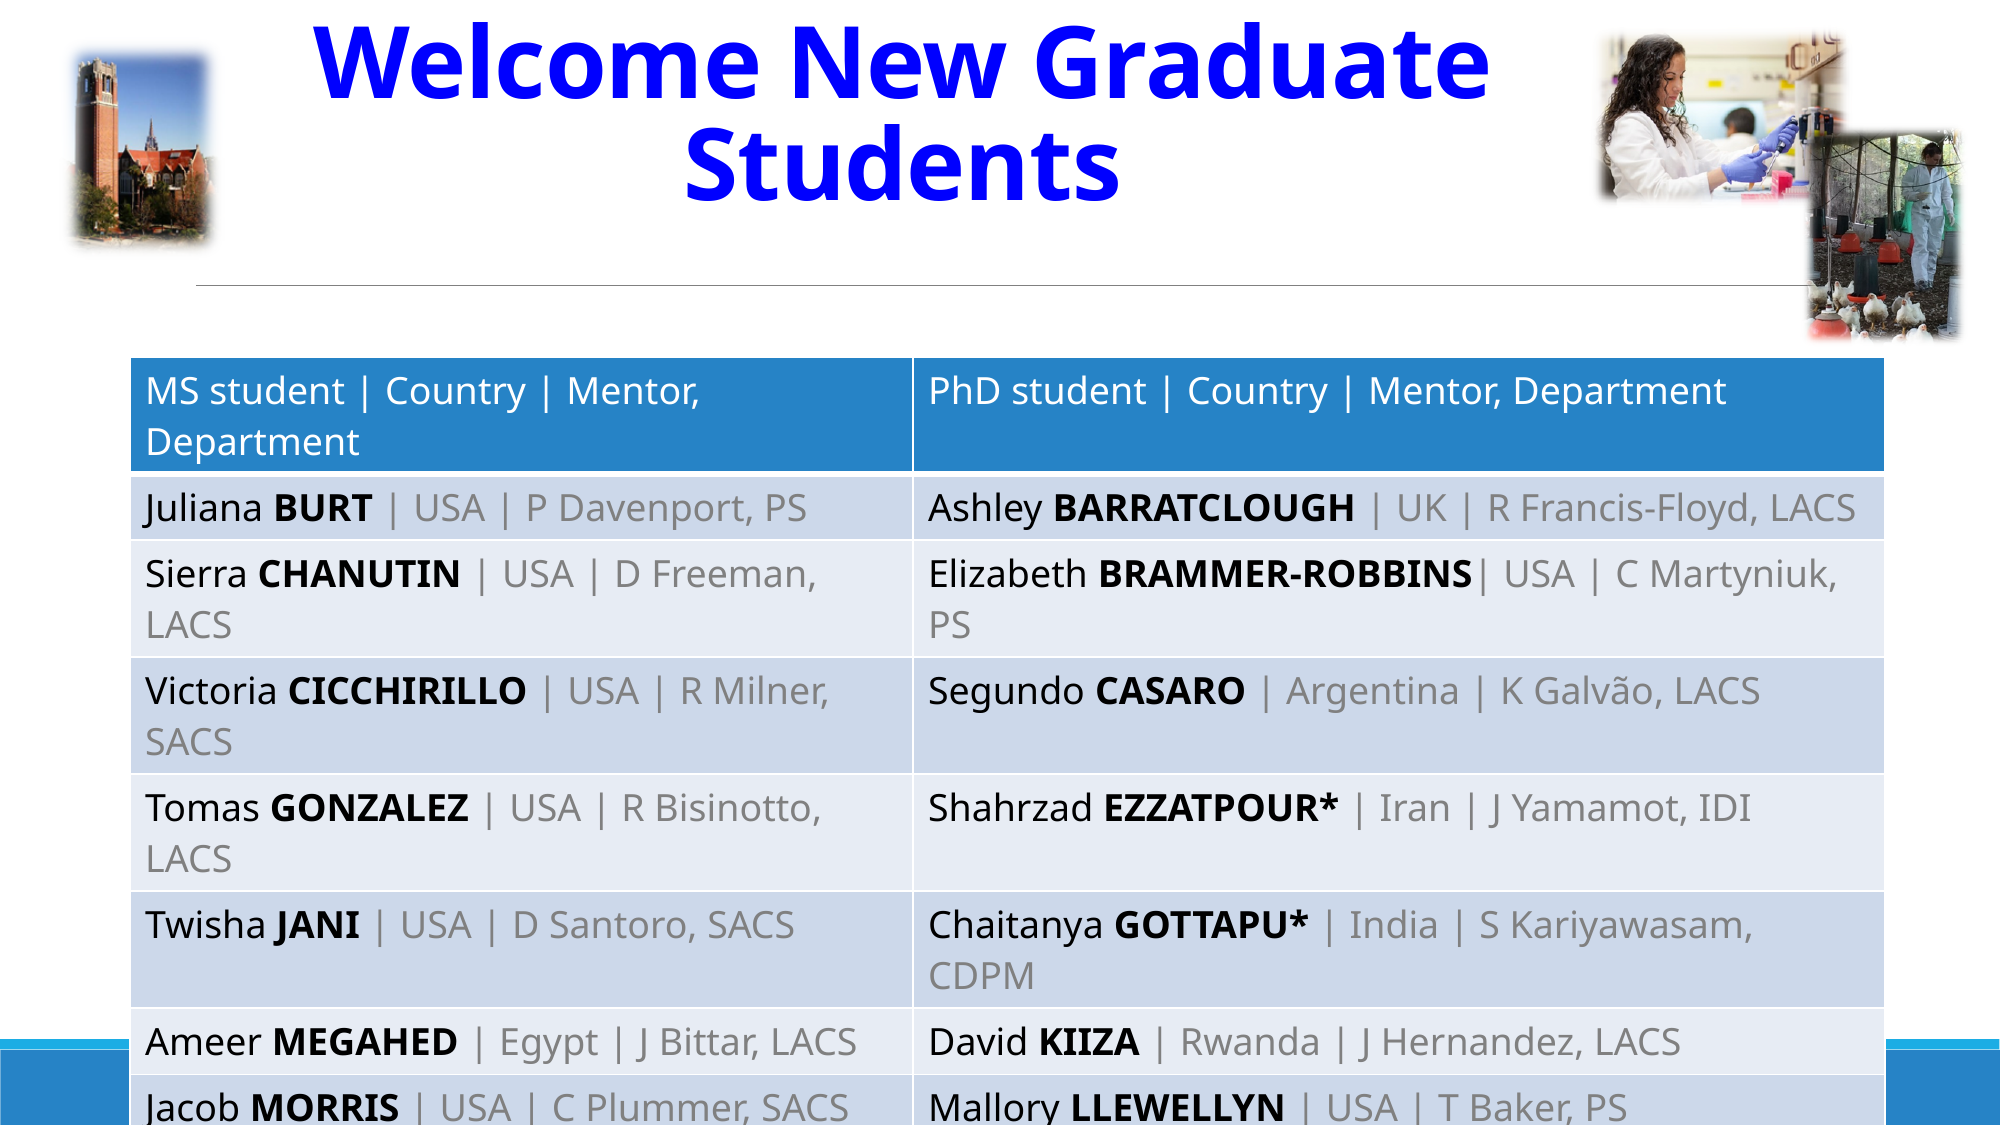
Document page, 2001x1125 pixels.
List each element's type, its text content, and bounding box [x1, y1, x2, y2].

table_header MS student | Country | Mentor, Department [131, 358, 912, 471]
title Welcome New Graduate Students [77, 0, 1728, 229]
table_cell David KIIZA | Rwanda | J Hernandez, LACS [914, 1009, 1884, 1074]
table_cell Ameer MEGAHED | Egypt | J Bittar, LACS [131, 1009, 912, 1074]
table_cell Mallory LLEWELLYN | USA | T Baker, PS [914, 1075, 1884, 1125]
table_cell Segundo CASARO | Argentina | K Galvão, LACS [914, 658, 1884, 773]
picture [1588, 24, 1968, 347]
table_cell Twisha JANI | USA | D Santoro, SACS [131, 892, 912, 1007]
table_cell Chaitanya GOTTAPU* | India | S Kariyawasam, CDPM [914, 892, 1884, 1007]
table_cell Jacob MORRIS | USA | C Plummer, SACS [131, 1075, 912, 1125]
table_cell Elizabeth BRAMMER-ROBBINS| USA | C Martyniuk, PS [914, 541, 1884, 656]
table_cell Ashley BARRATCLOUGH | UK | R Francis-Floyd, LACS [914, 477, 1884, 539]
table_cell Shahrzad EZZATPOUR* | Iran | J Yamamot, IDI [914, 775, 1884, 890]
table_cell Victoria CICCHIRILLO | USA | R Milner, SACS [131, 658, 912, 773]
table_cell Juliana BURT | USA | P Davenport, PS [131, 477, 912, 539]
table_header PhD student | Country | Mentor, Department [914, 358, 1884, 471]
table_cell Tomas GONZALEZ | USA | R Bisinotto, LACS [131, 775, 912, 890]
table_cell Sierra CHANUTIN | USA | D Freeman, LACS [131, 541, 912, 656]
picture [59, 36, 225, 261]
